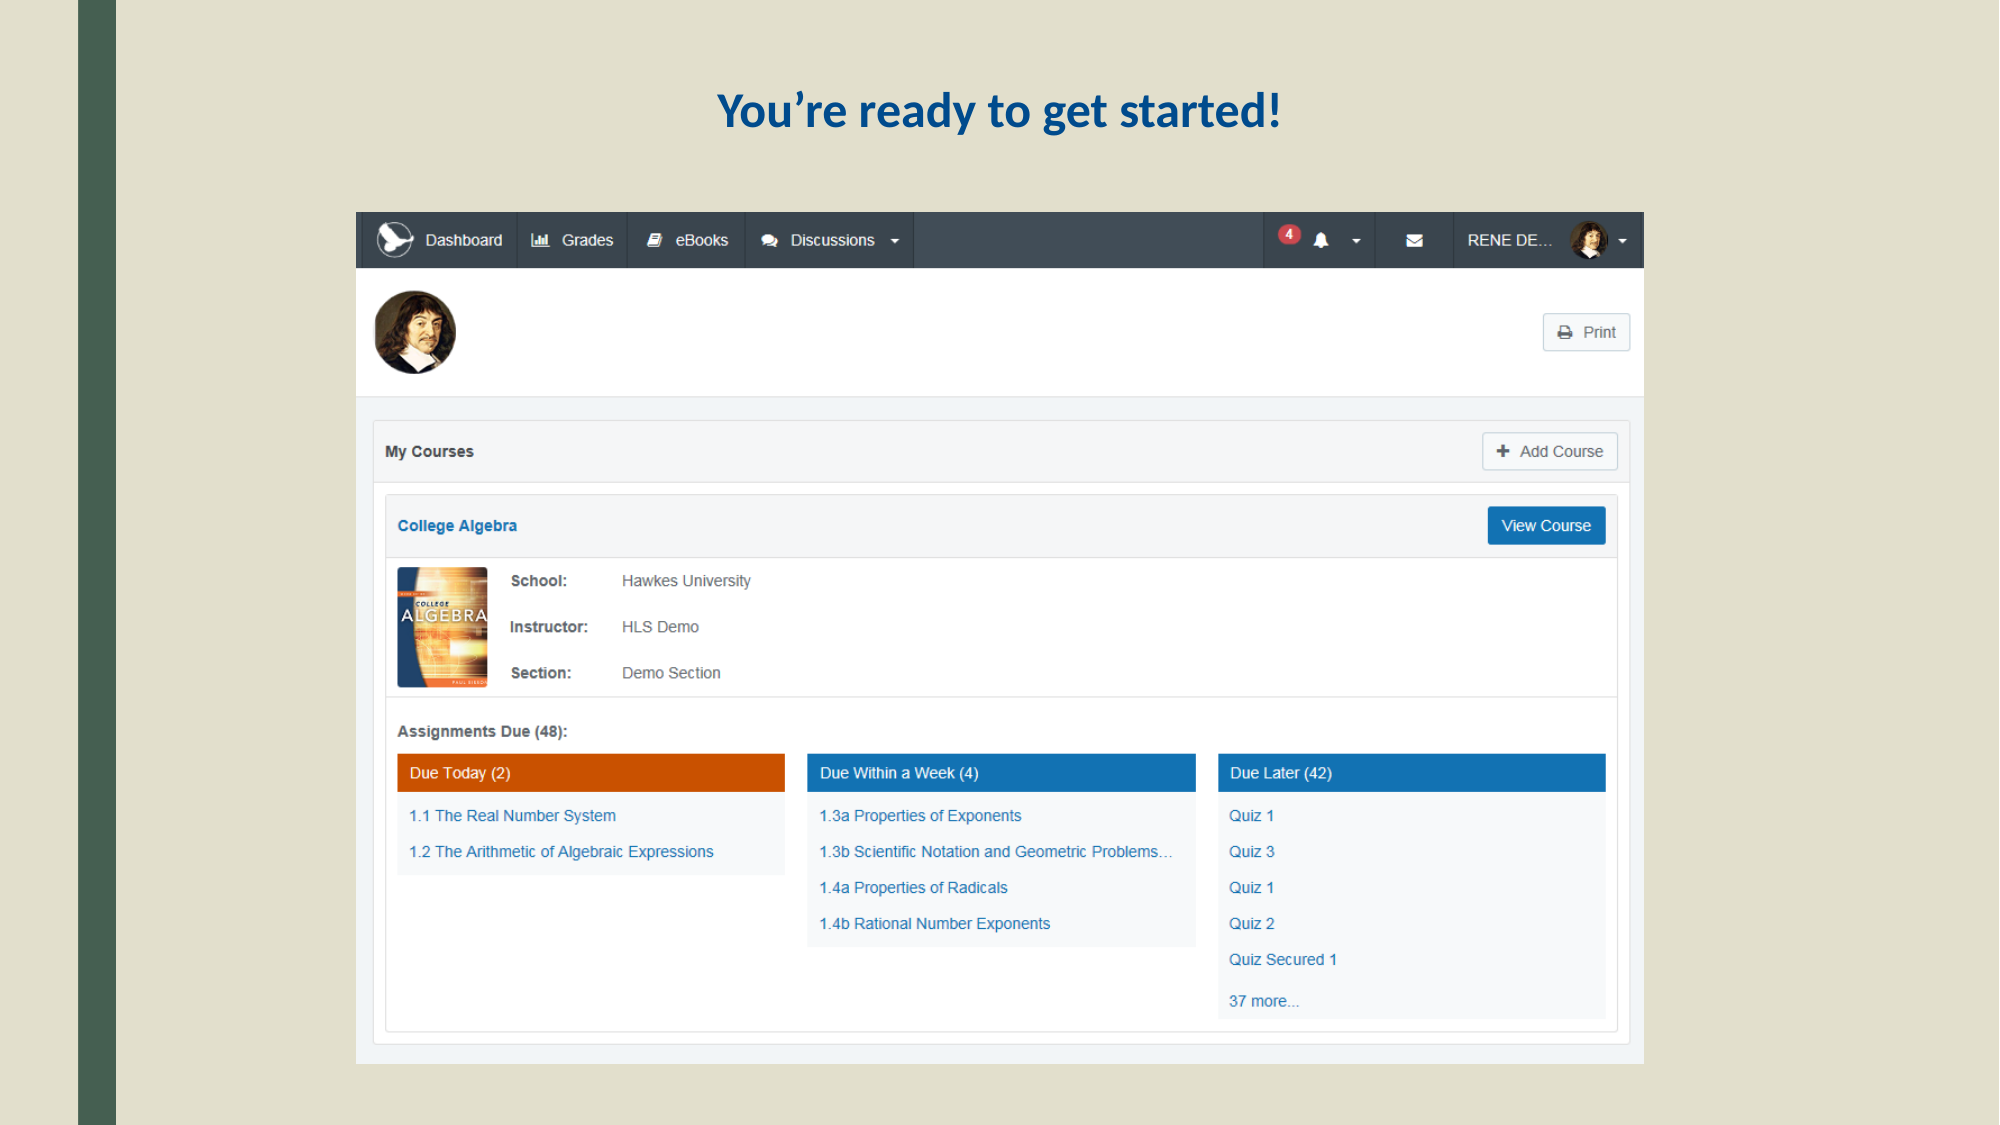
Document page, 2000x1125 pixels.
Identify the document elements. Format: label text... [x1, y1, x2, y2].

title You’re ready to get started! [313, 77, 1688, 215]
picture [356, 212, 1644, 1064]
